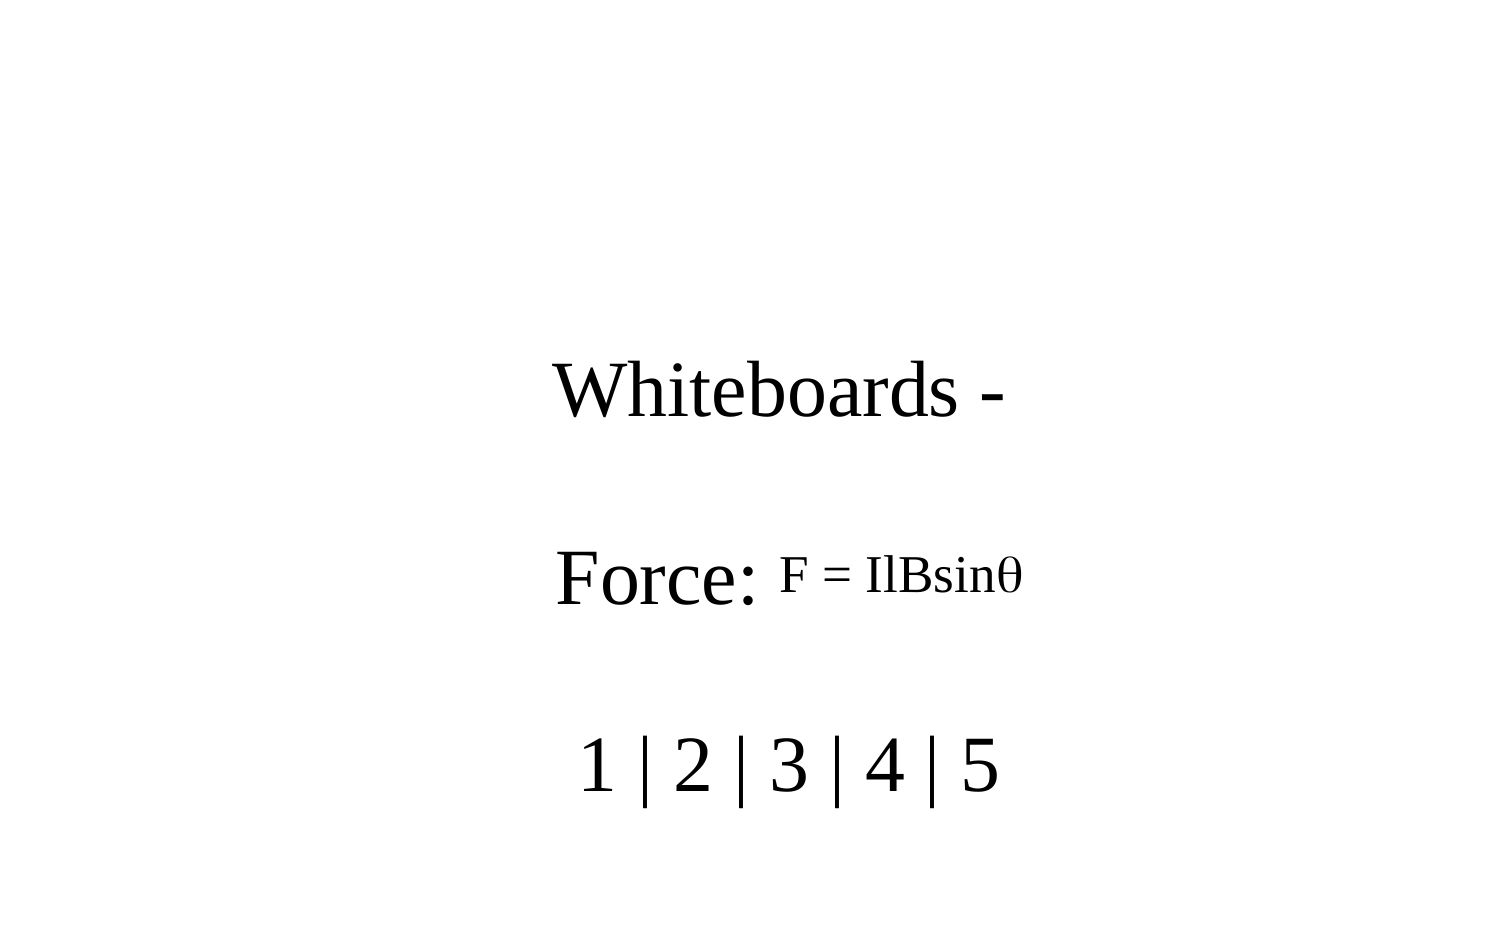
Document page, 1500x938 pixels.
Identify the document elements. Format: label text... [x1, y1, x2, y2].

text_box Whiteboards - Force: F = IlBsin 1 | 2 | 3 | 4 | 5 [537, 237, 1043, 816]
